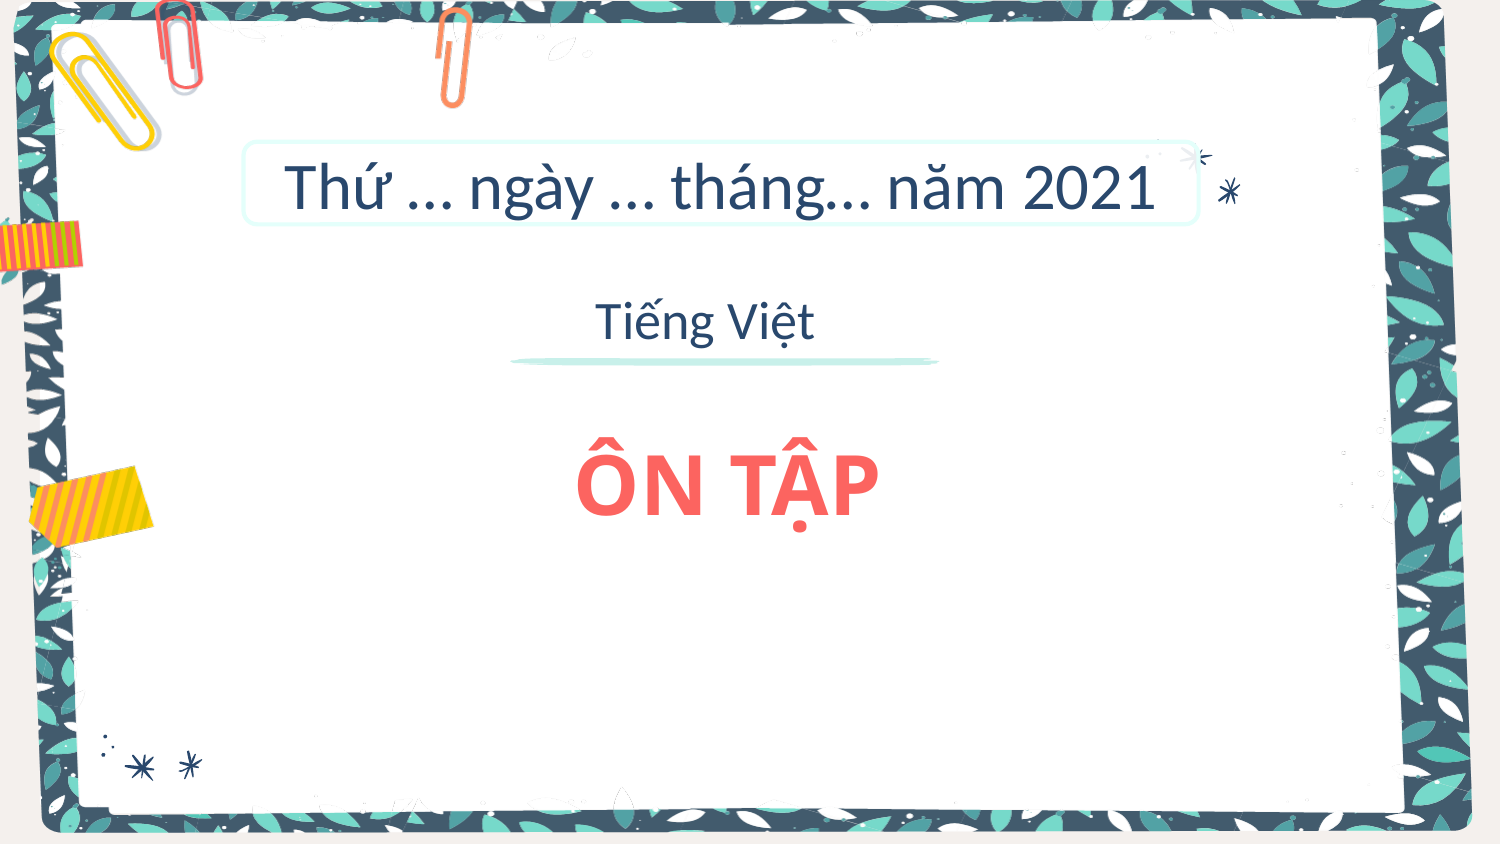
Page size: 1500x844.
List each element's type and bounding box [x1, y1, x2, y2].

picture [0, 0, 1473, 833]
text_box [101, 722, 198, 788]
